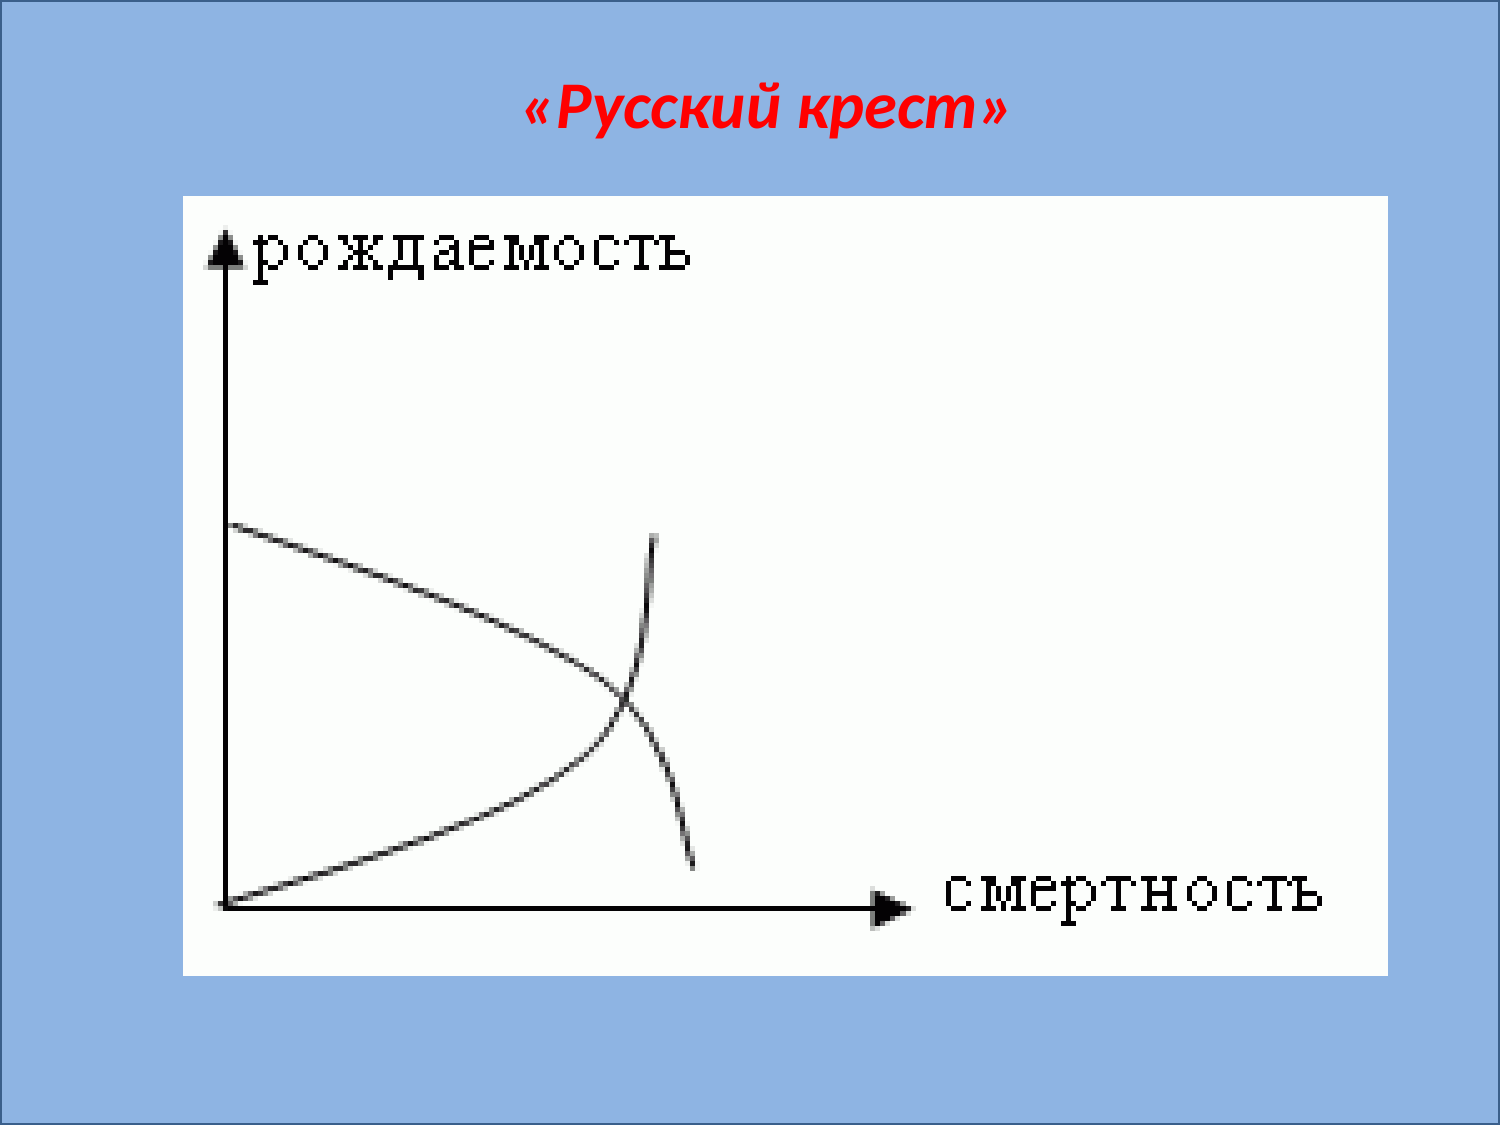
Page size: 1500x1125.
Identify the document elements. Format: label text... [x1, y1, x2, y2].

picture [182, 196, 1389, 977]
text_box [0, 0, 1500, 1125]
text_box «Русский крест» [159, 54, 1376, 150]
